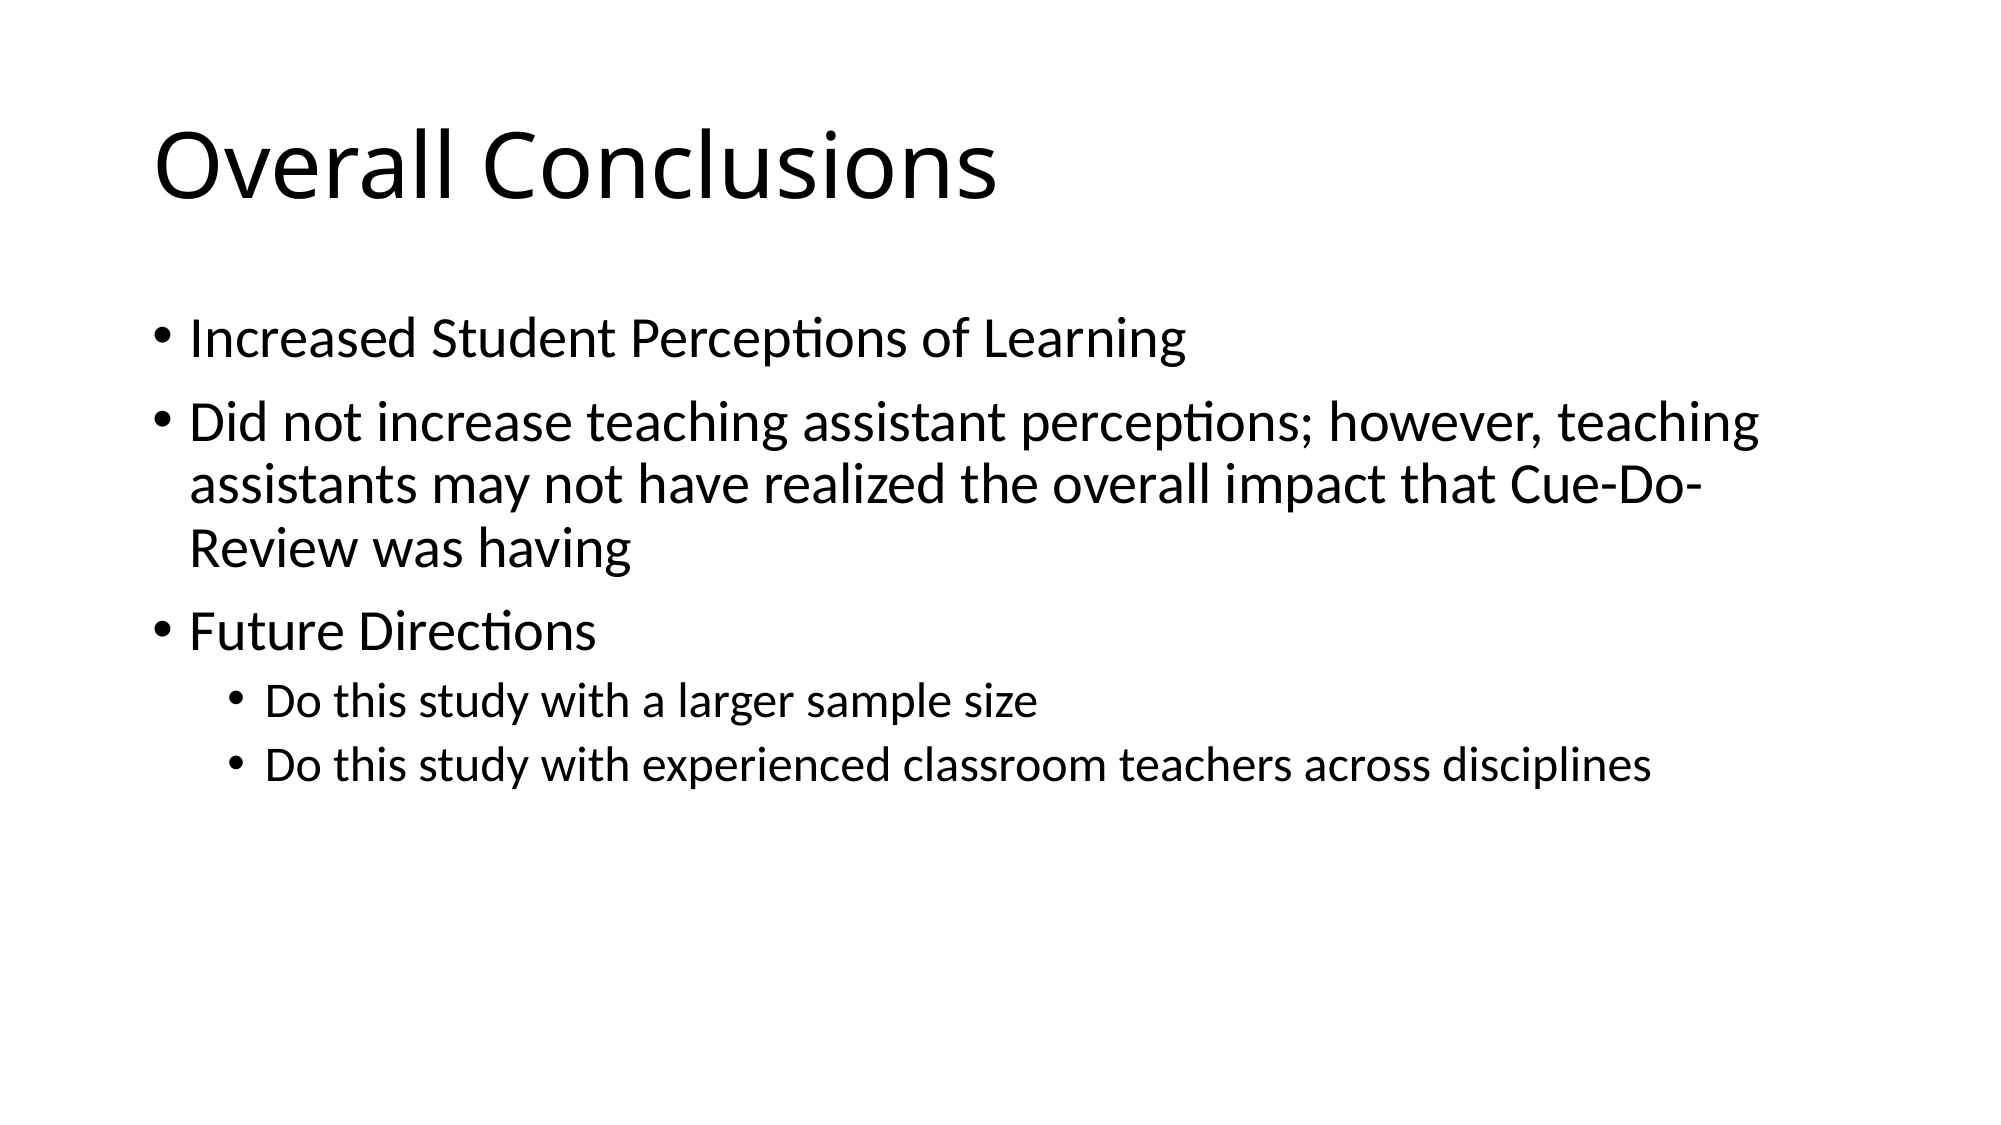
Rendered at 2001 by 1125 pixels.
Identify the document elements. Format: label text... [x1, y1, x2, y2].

title Overall Conclusions [137, 59, 1863, 278]
list Increased Student Perceptions of Learning Did not increase teaching assistant perceptions; however, teaching assistants may not have realized the overall impact that Cue-Do-Review was having Future Directions Do this study with a larger sample size Do this study with experienced classroom teachers across disciplines [137, 299, 1863, 1014]
